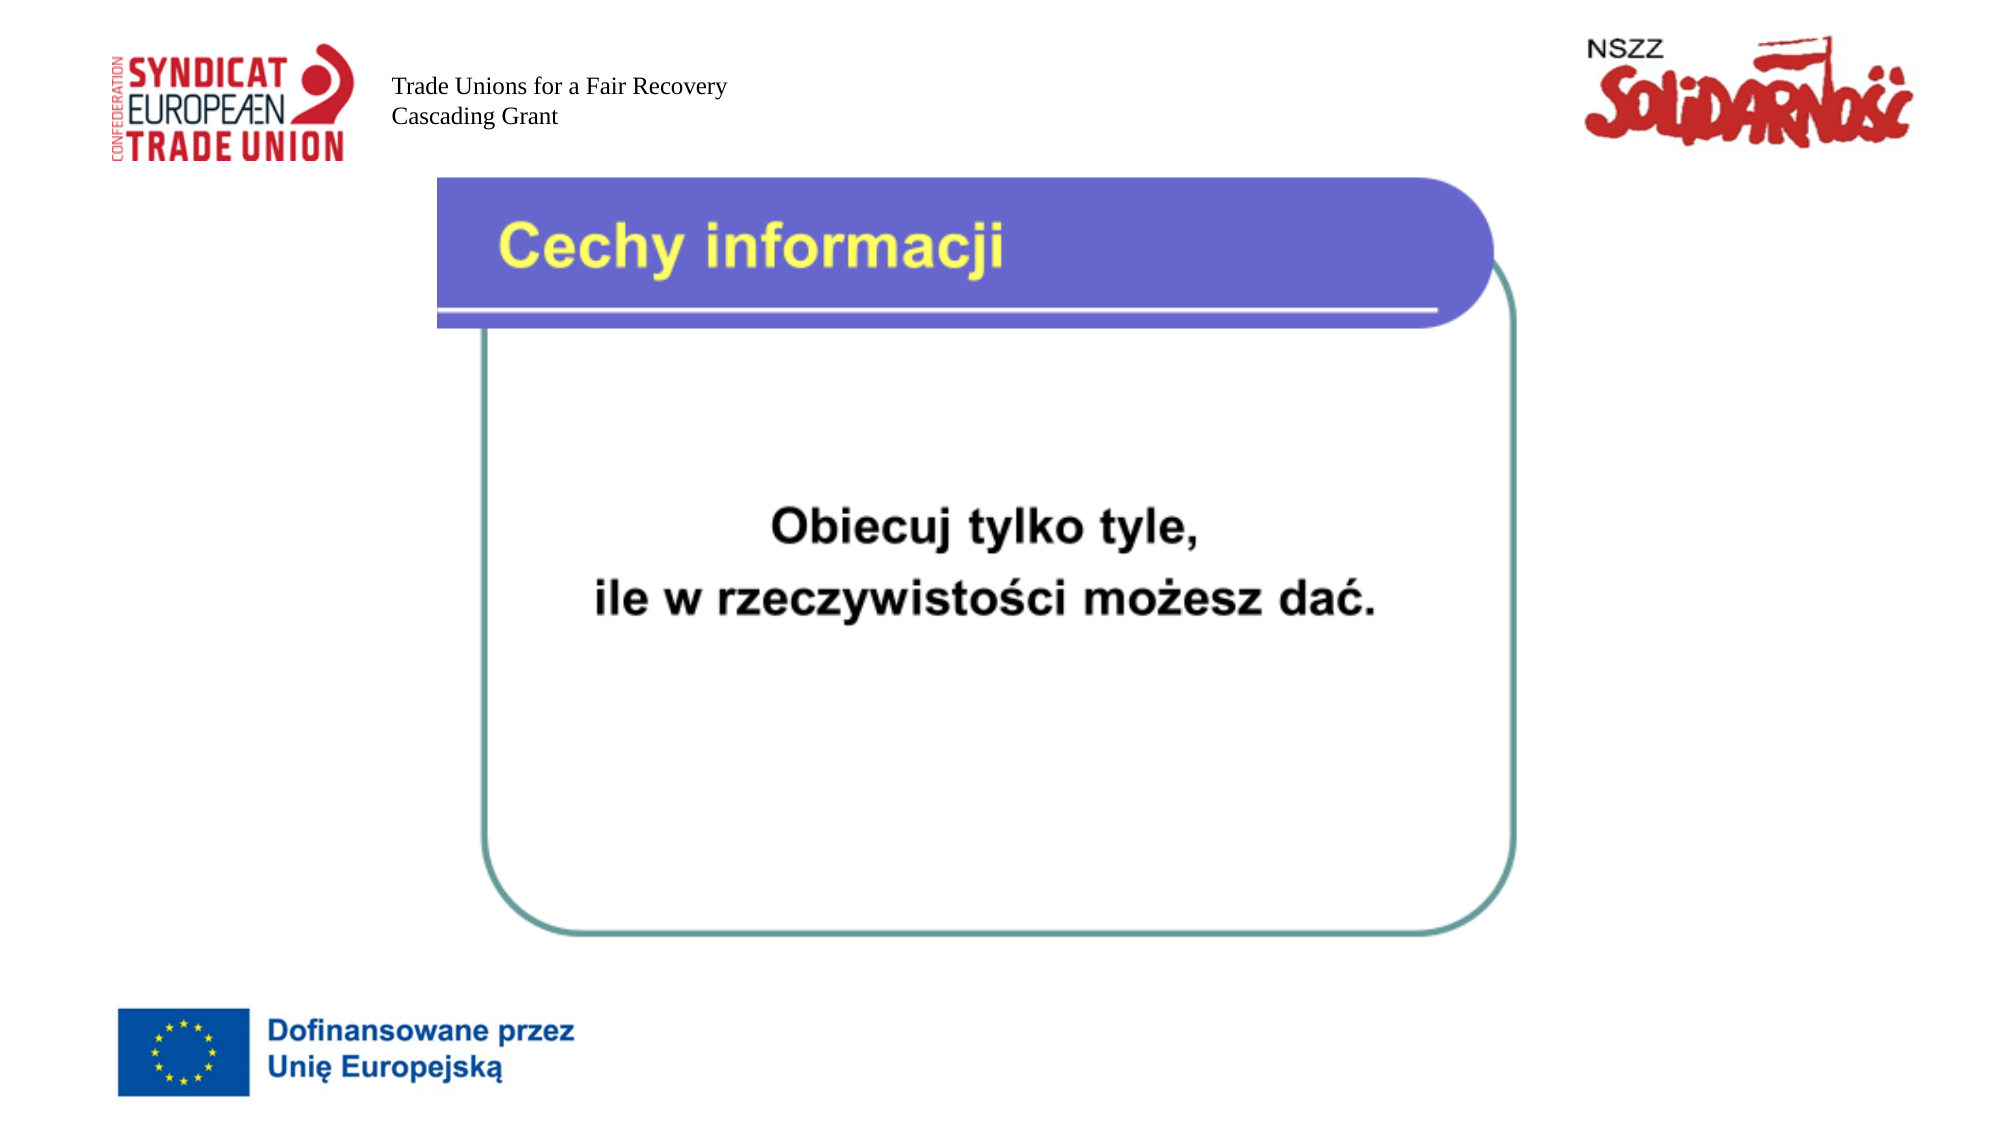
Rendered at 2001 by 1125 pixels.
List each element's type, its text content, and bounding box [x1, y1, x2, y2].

picture [112, 159, 1570, 1102]
picture [1579, 30, 1920, 155]
text_box Trade Unions for a Fair Recovery Cascading Grant [376, 62, 773, 137]
picture [112, 39, 357, 161]
